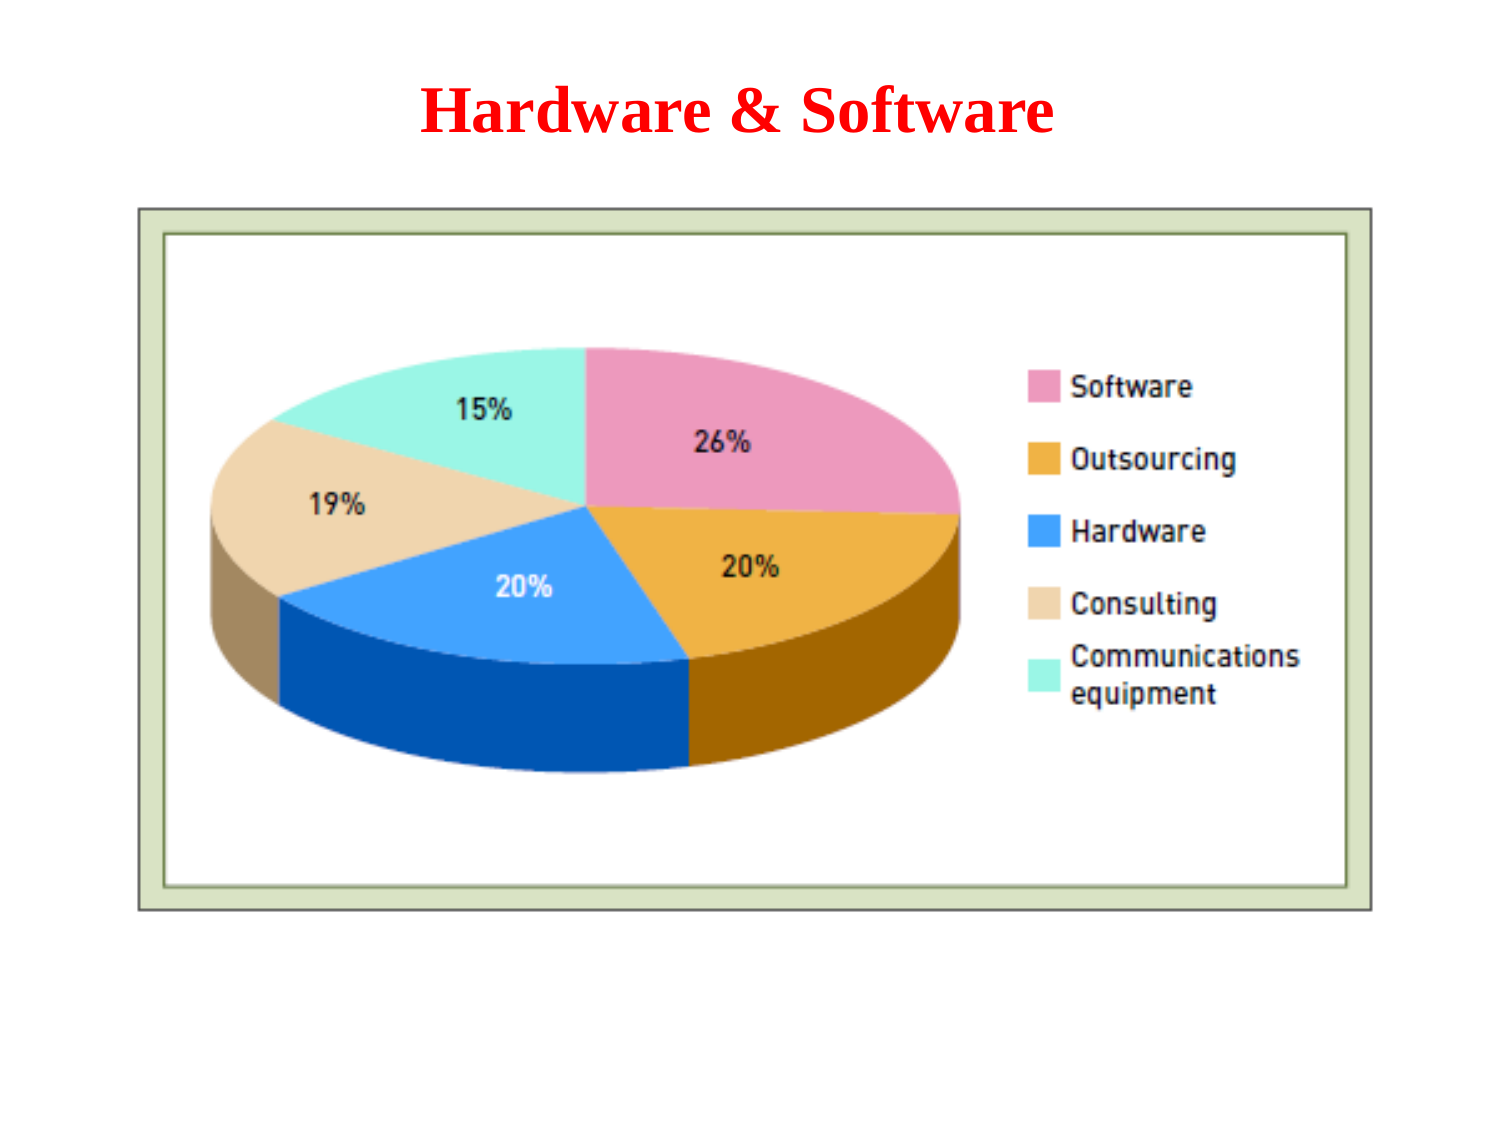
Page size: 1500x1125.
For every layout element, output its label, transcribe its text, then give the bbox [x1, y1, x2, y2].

text_box Hardware & Software [93, 58, 1383, 154]
picture [130, 196, 1383, 918]
